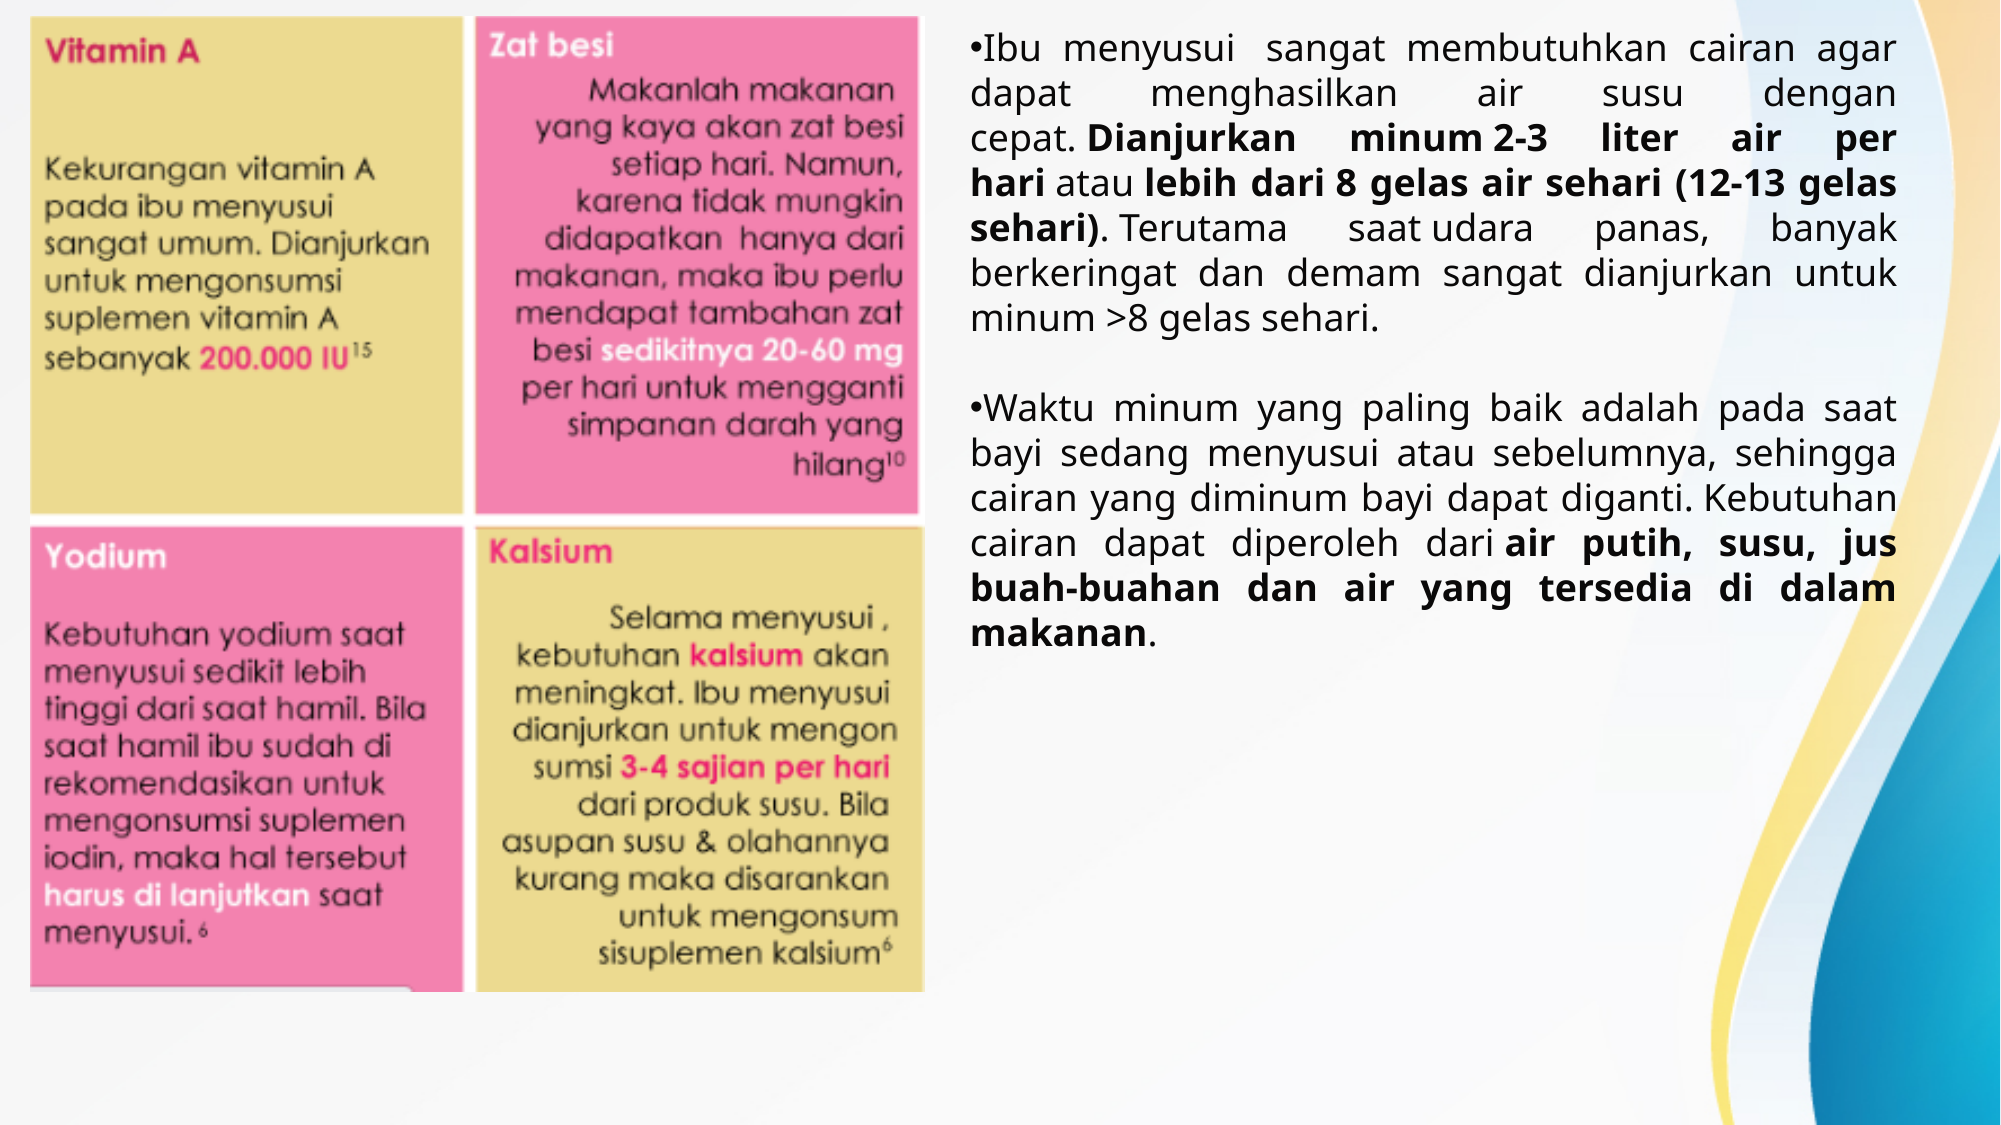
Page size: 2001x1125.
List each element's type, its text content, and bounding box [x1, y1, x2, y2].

text_box Ibu menyusui sangat membutuhkan cairan agar dapat menghasilkan air susu dengan cepat. Dianjurkan minum 2-3 liter air per hari atau lebih dari 8 gelas air sehari (12-13 gelas sehari). Terutama saat udara panas, banyak berkeringat dan demam sangat dianjurkan untuk minum >8 gelas sehari. Waktu minum yang paling baik adalah pada saat bayi sedang menyusui atau sebelumnya, sehingga cairan yang diminum bayi dapat diganti. Kebutuhan cairan dapat diperoleh dari air putih, susu, jus buah-buahan dan air yang tersedia di dalam makanan. [955, 16, 1913, 707]
picture [0, 0, 2001, 1125]
